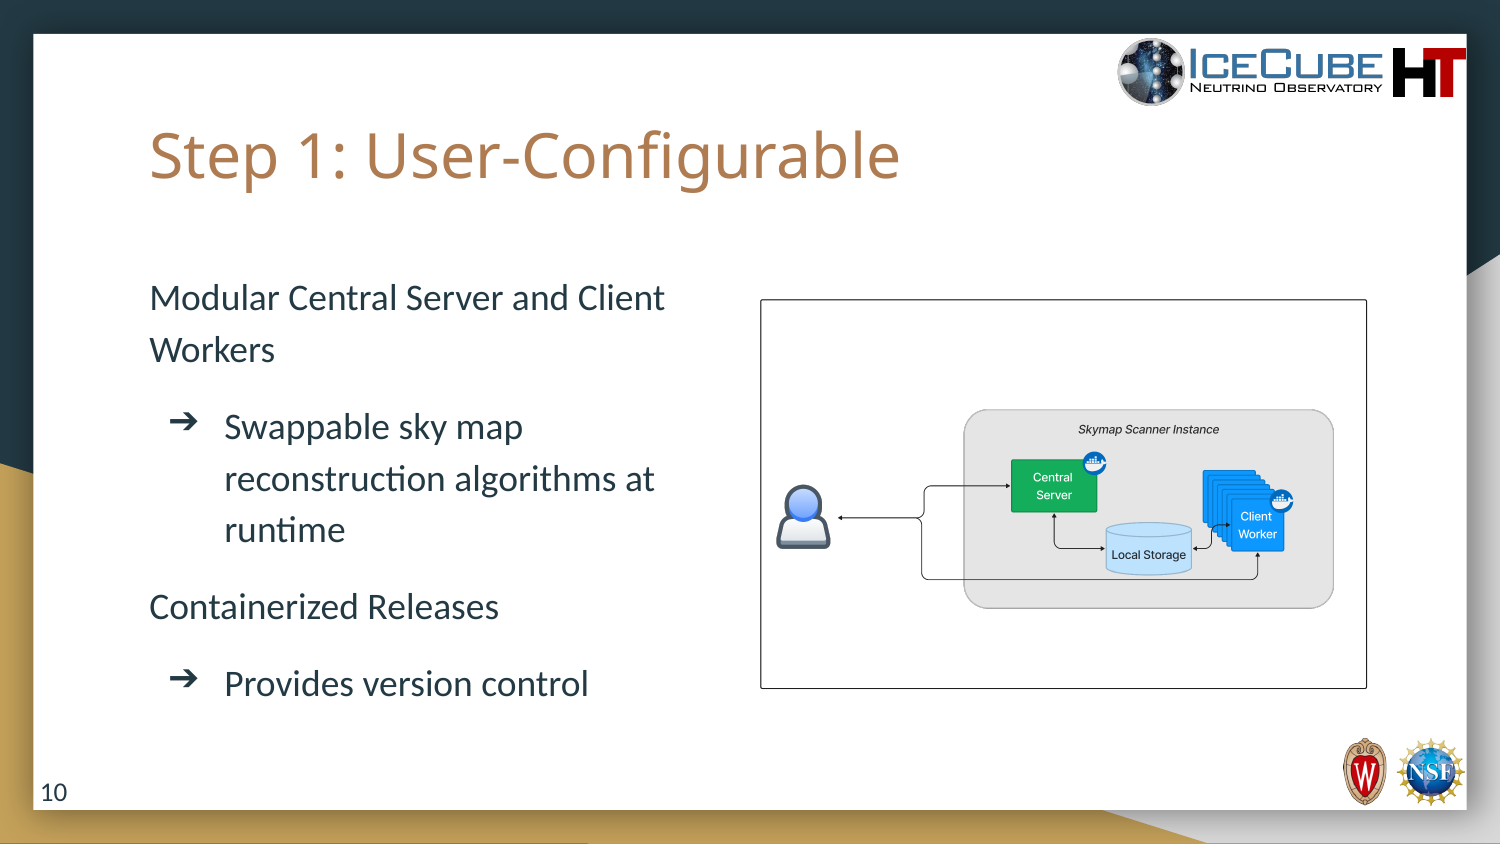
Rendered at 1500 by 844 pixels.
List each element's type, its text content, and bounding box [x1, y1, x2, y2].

slide_number ‹#› [24, 759, 115, 825]
title Step 1: User-Configurable [134, 101, 1366, 258]
list Modular Central Server and Client Workers Swappable sky map reconstruction algorithms at runtime Containerized Releases Provides version control [134, 251, 739, 737]
picture [1393, 48, 1466, 97]
picture [1343, 736, 1466, 807]
picture [722, 261, 1405, 727]
picture [1113, 33, 1387, 111]
